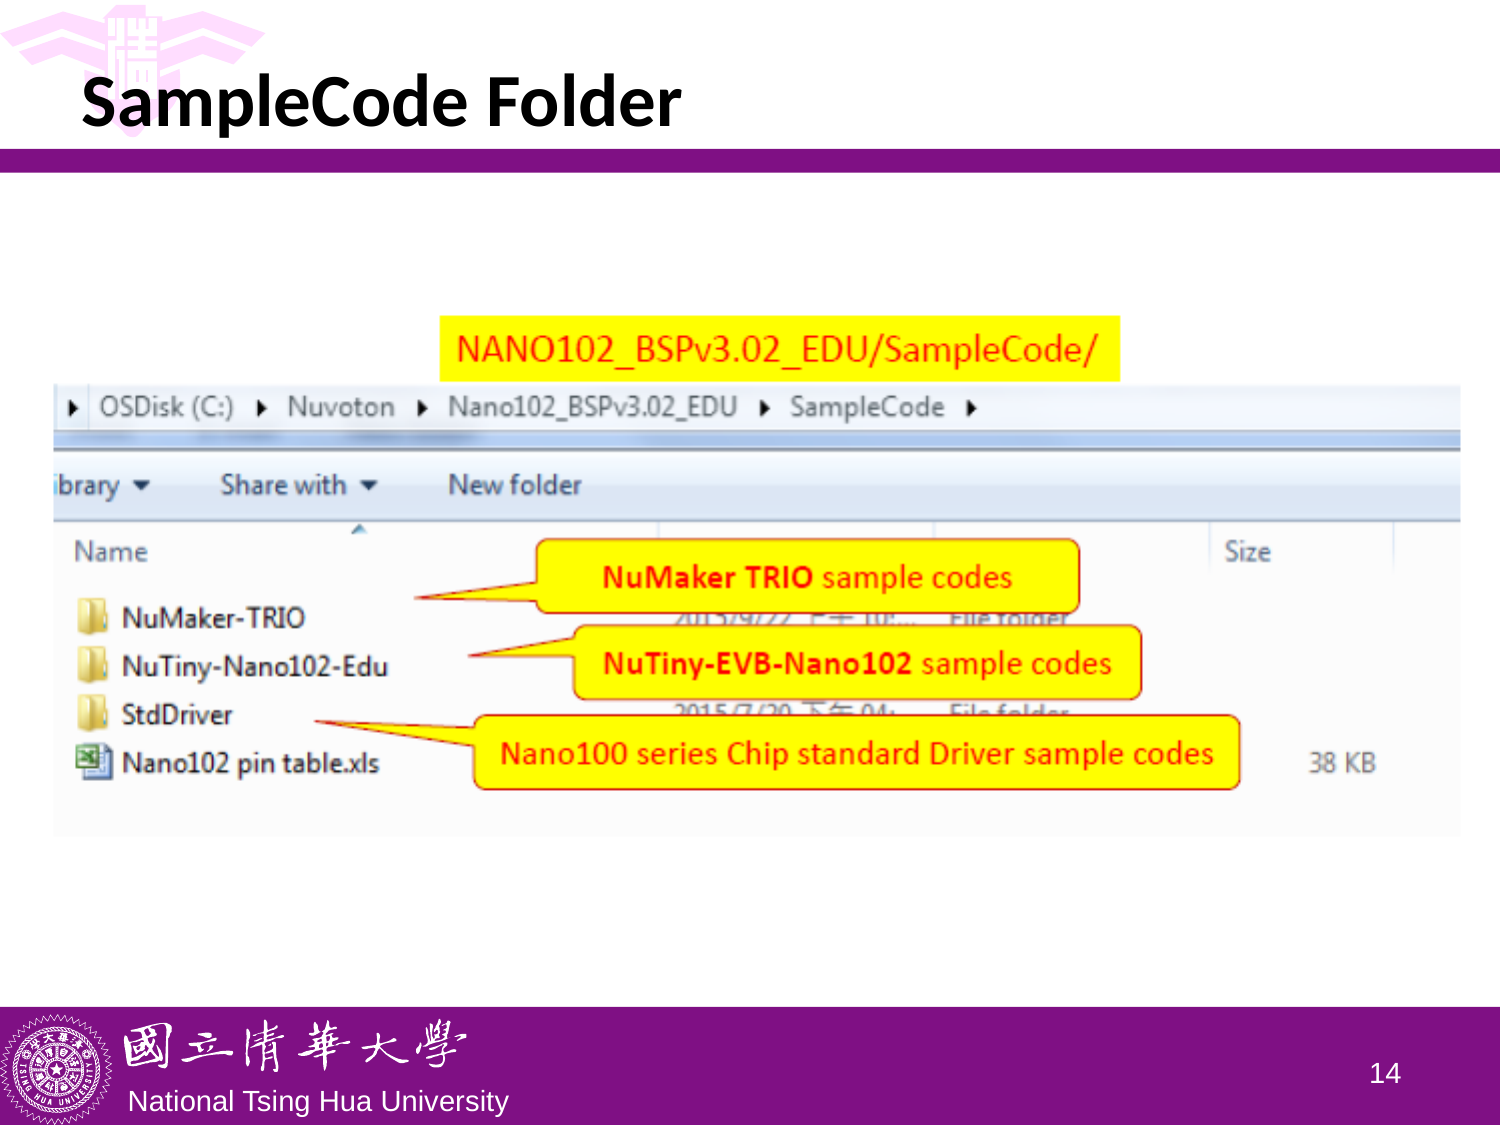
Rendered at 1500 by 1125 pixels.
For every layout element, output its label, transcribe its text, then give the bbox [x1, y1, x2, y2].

title SampleCode Folder [66, 37, 1413, 149]
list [42, 240, 1483, 929]
slide_number 13 [1104, 1021, 1417, 1097]
